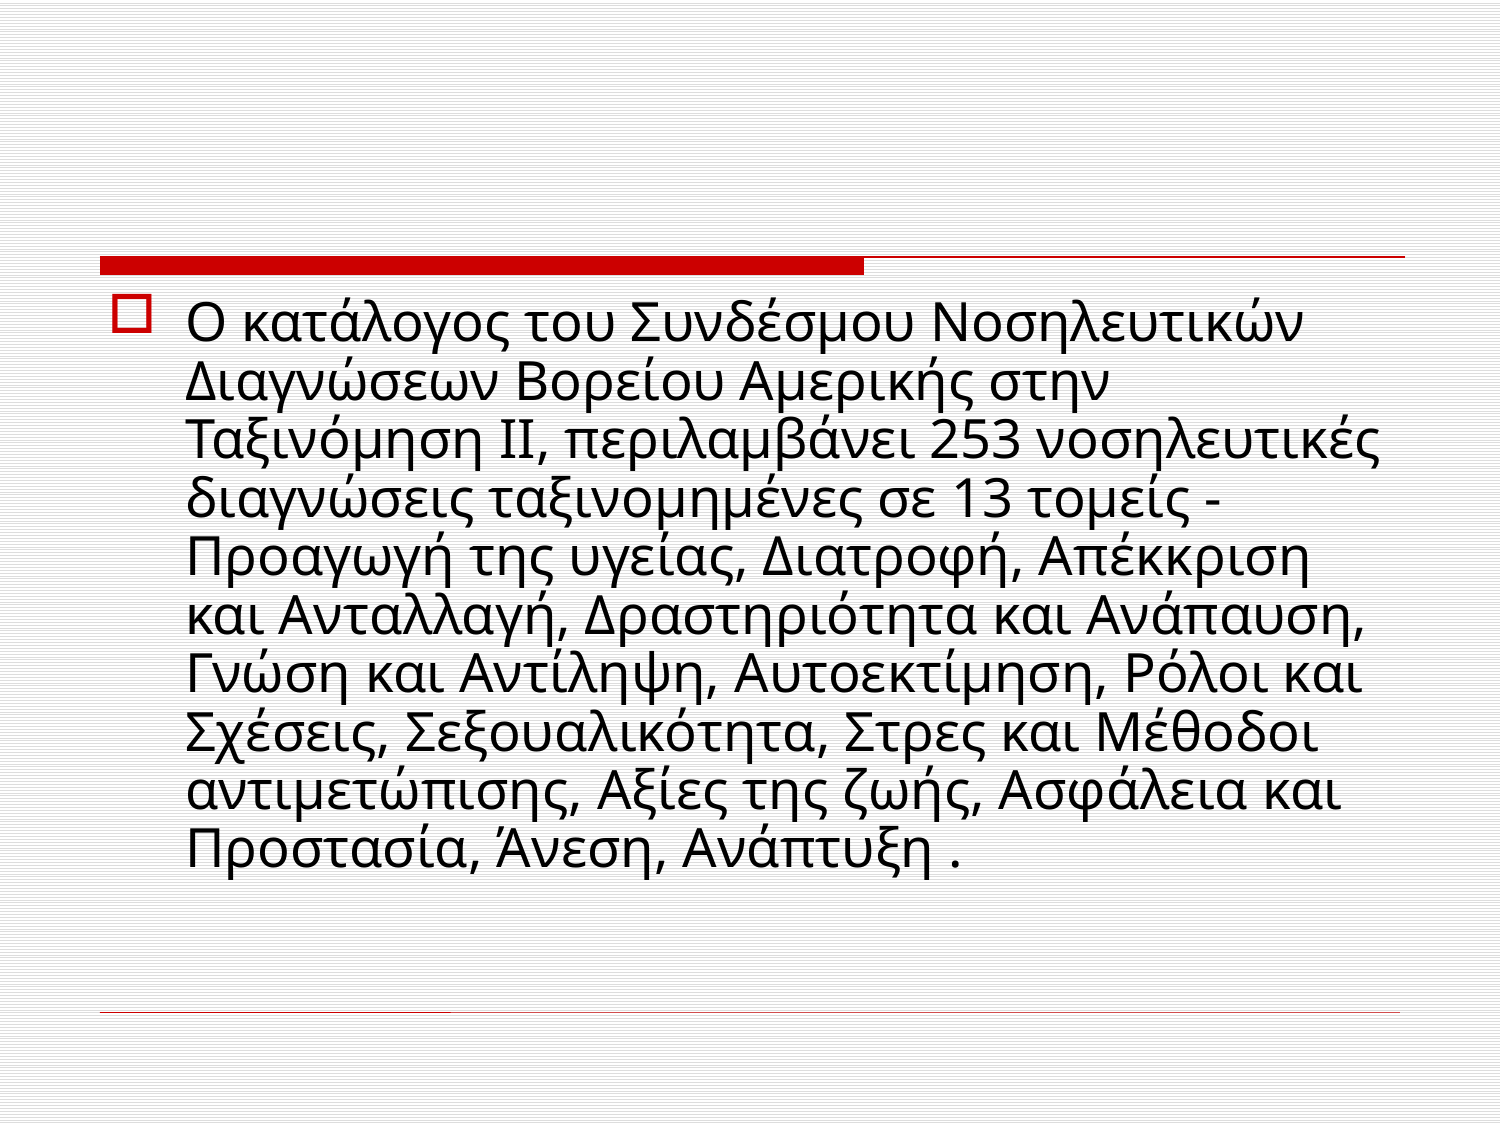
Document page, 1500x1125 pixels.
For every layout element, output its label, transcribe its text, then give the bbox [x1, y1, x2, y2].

list Ο κατάλογος του Συνδέσμου Νοσηλευτικών Διαγνώσεων Βορείου Αμερικής στην Ταξινόμηση ΙΙ, περιλαμβάνει 253 νοσηλευτικές διαγνώσεις ταξινομημένες σε 13 τομείς - Προαγωγή της υγείας, Διατροφή, Απέκκριση και Ανταλλαγή, Δραστηριότητα και Ανάπαυση, Γνώση και Αντίληψη, Αυτοεκτίμηση, Ρόλοι και Σχέσεις, Σεξουαλικότητα, Στρες και Μέθοδοι αντιμετώπισης, Αξίες της ζωής, Ασφάλεια και Προστασία, Άνεση, Ανάπτυξη . [92, 287, 1406, 988]
